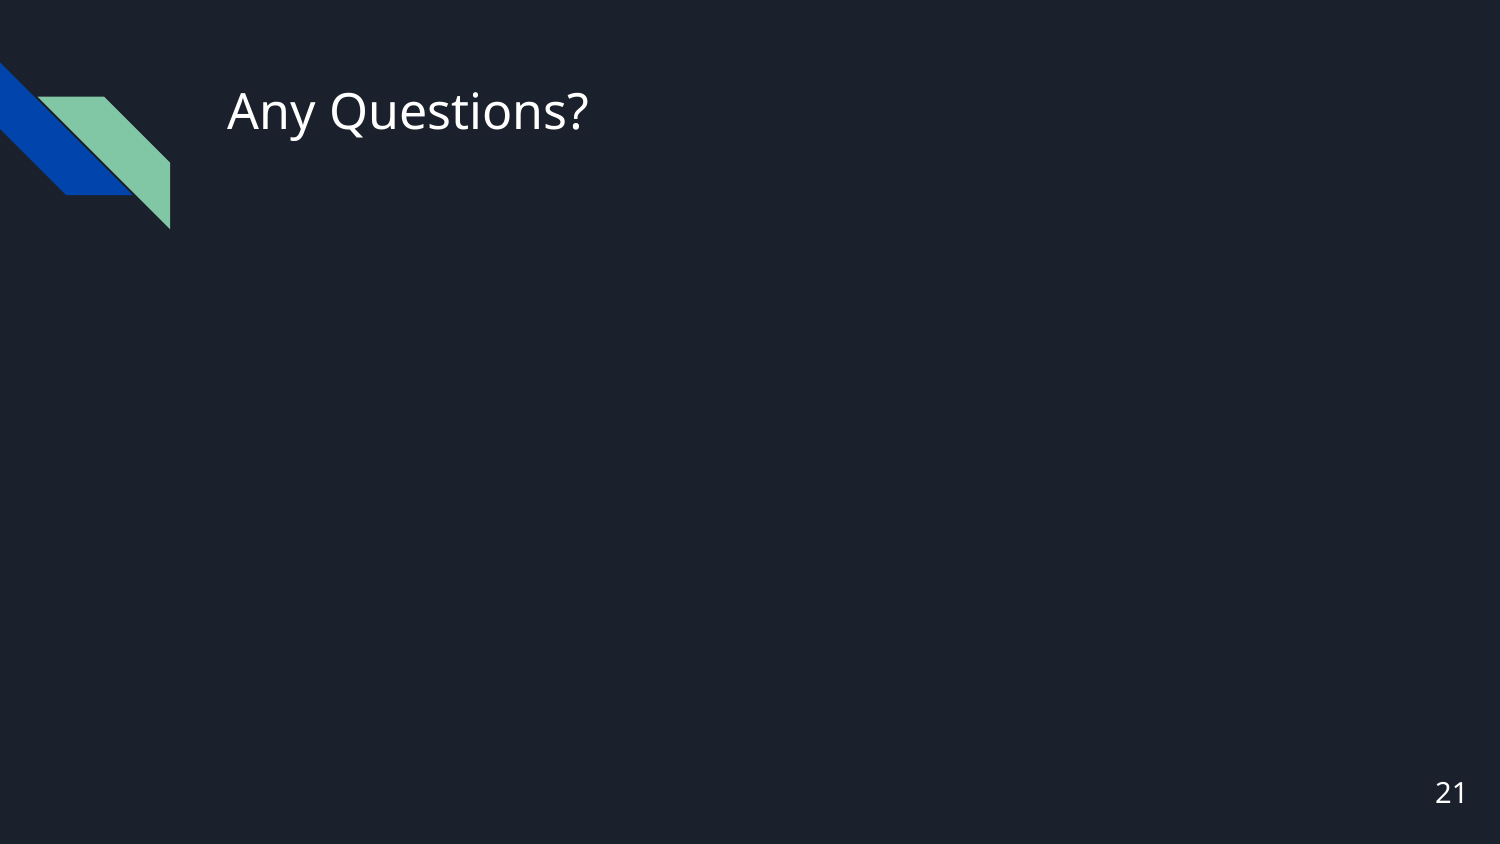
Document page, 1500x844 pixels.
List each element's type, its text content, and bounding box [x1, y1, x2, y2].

title Any Questions? [212, 64, 1368, 215]
text_box 21 [1215, 758, 1484, 822]
